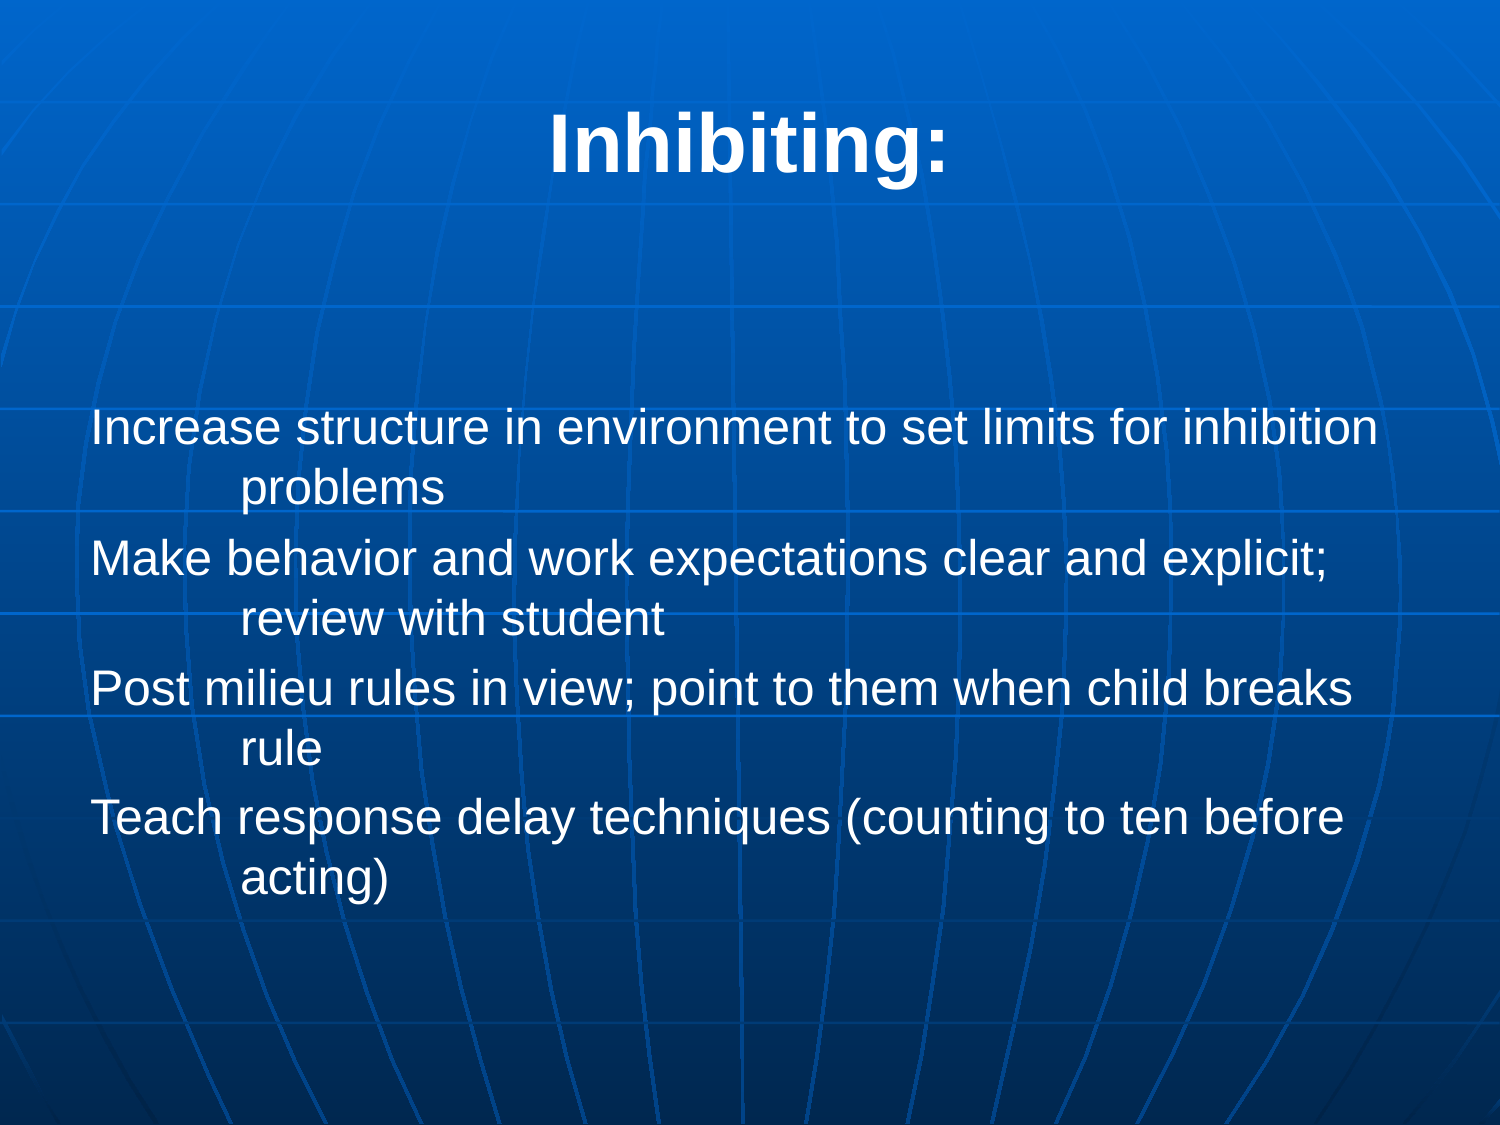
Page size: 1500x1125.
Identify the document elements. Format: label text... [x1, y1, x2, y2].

list Increase structure in environment to set limits for inhibition problems Make behavior and work expectations clear and explicit; review with student Post milieu rules in view; point to them when child breaks rule Teach response delay techniques (counting to ten before acting) [75, 387, 1425, 1006]
title Inhibiting: [75, 45, 1425, 233]
